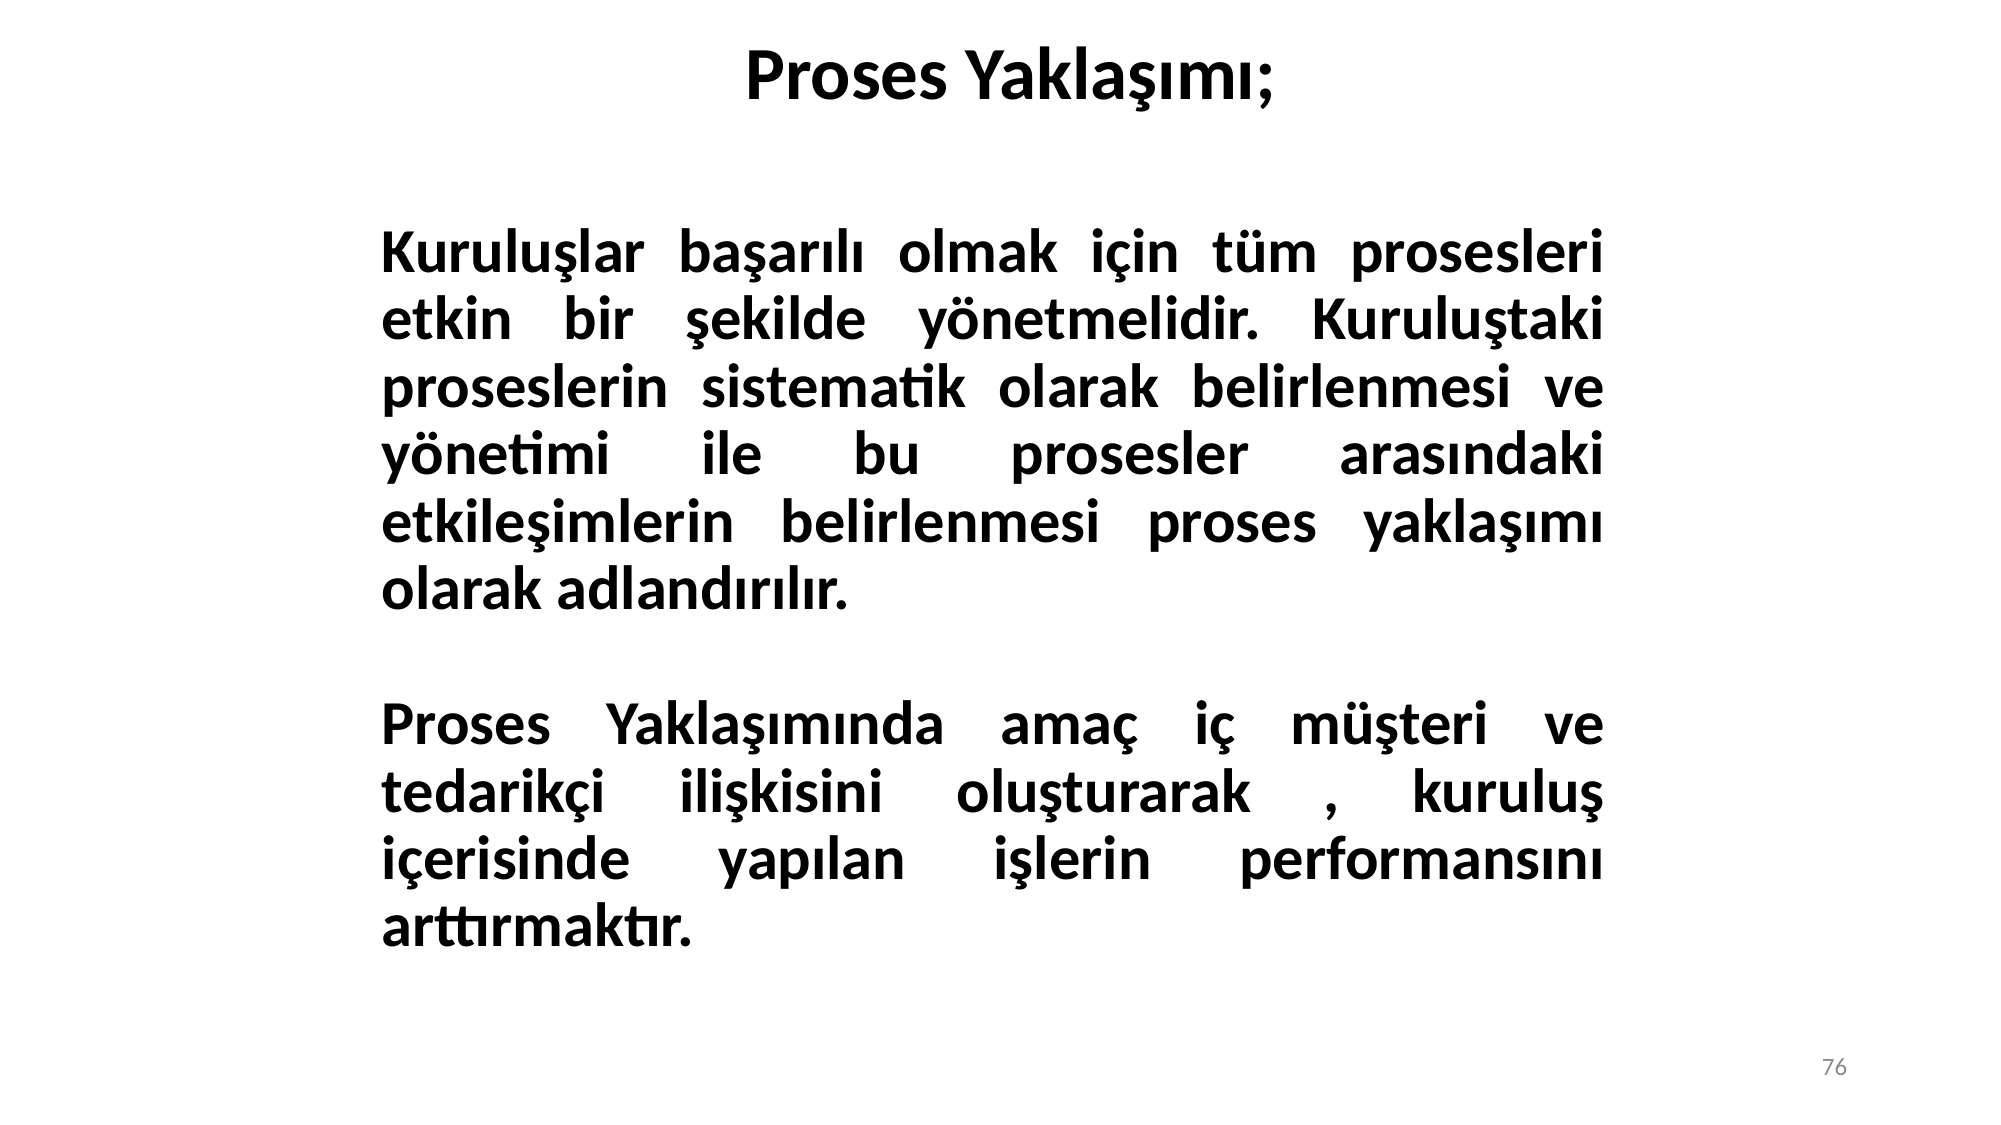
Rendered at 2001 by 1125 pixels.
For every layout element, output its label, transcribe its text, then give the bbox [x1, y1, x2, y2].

slide_number 76 [1412, 1042, 1863, 1103]
text_box Kuruluşlar başarılı olmak için tüm prosesleri etkin bir şekilde yönetmelidir. Kuruluştaki proseslerin sistematik olarak belirlenmesi ve yönetimi ile bu prosesler arasındaki etkileşimlerin belirlenmesi proses yaklaşımı olarak adlandırılır. Proses Yaklaşımında amaç iç müşteri ve tedarikçi ilişkisini oluşturarak , kuruluş içerisinde yapılan işlerin performansını arttırmaktır. [367, 210, 1622, 969]
text_box Proses Yaklaşımı; [730, 35, 1575, 164]
